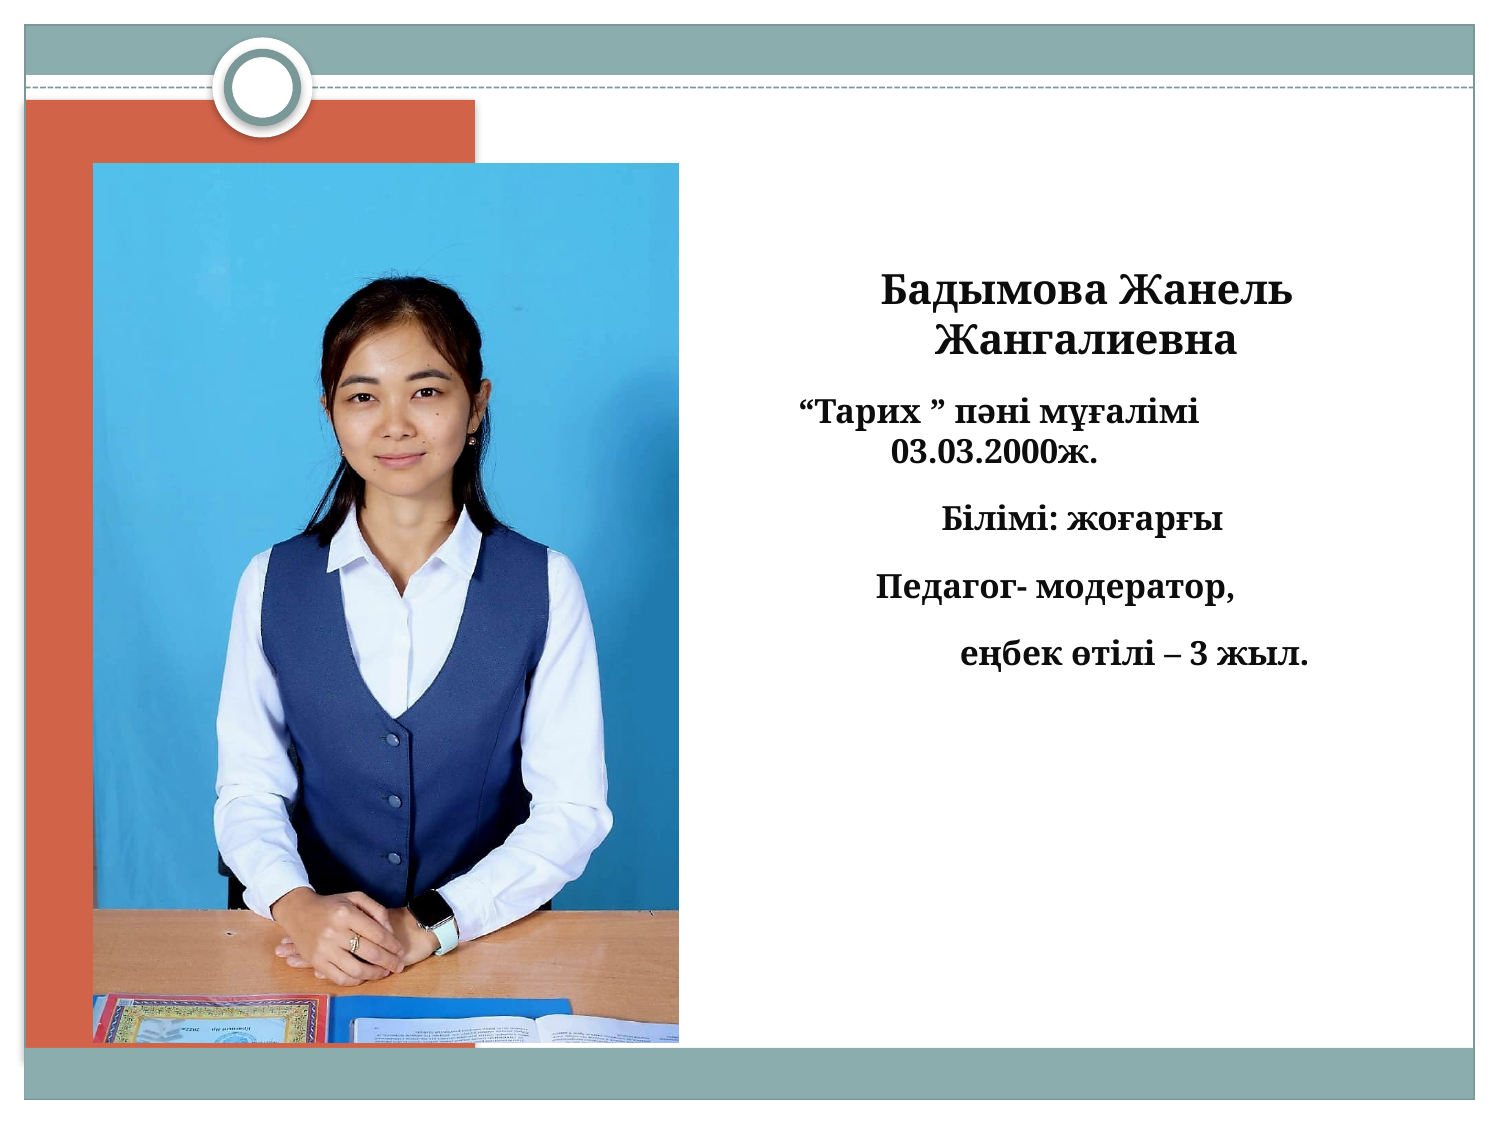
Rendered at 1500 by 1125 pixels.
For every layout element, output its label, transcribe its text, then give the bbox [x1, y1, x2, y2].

list Бадымова Жанель Жангалиевна “Тарих ” пәні мұғалімі 03.03.2000ж. Білімі: жоғарғы Педагог- модератор, еңбек өтілі – 3 жыл. [726, 255, 1447, 1125]
picture [93, 163, 679, 1044]
